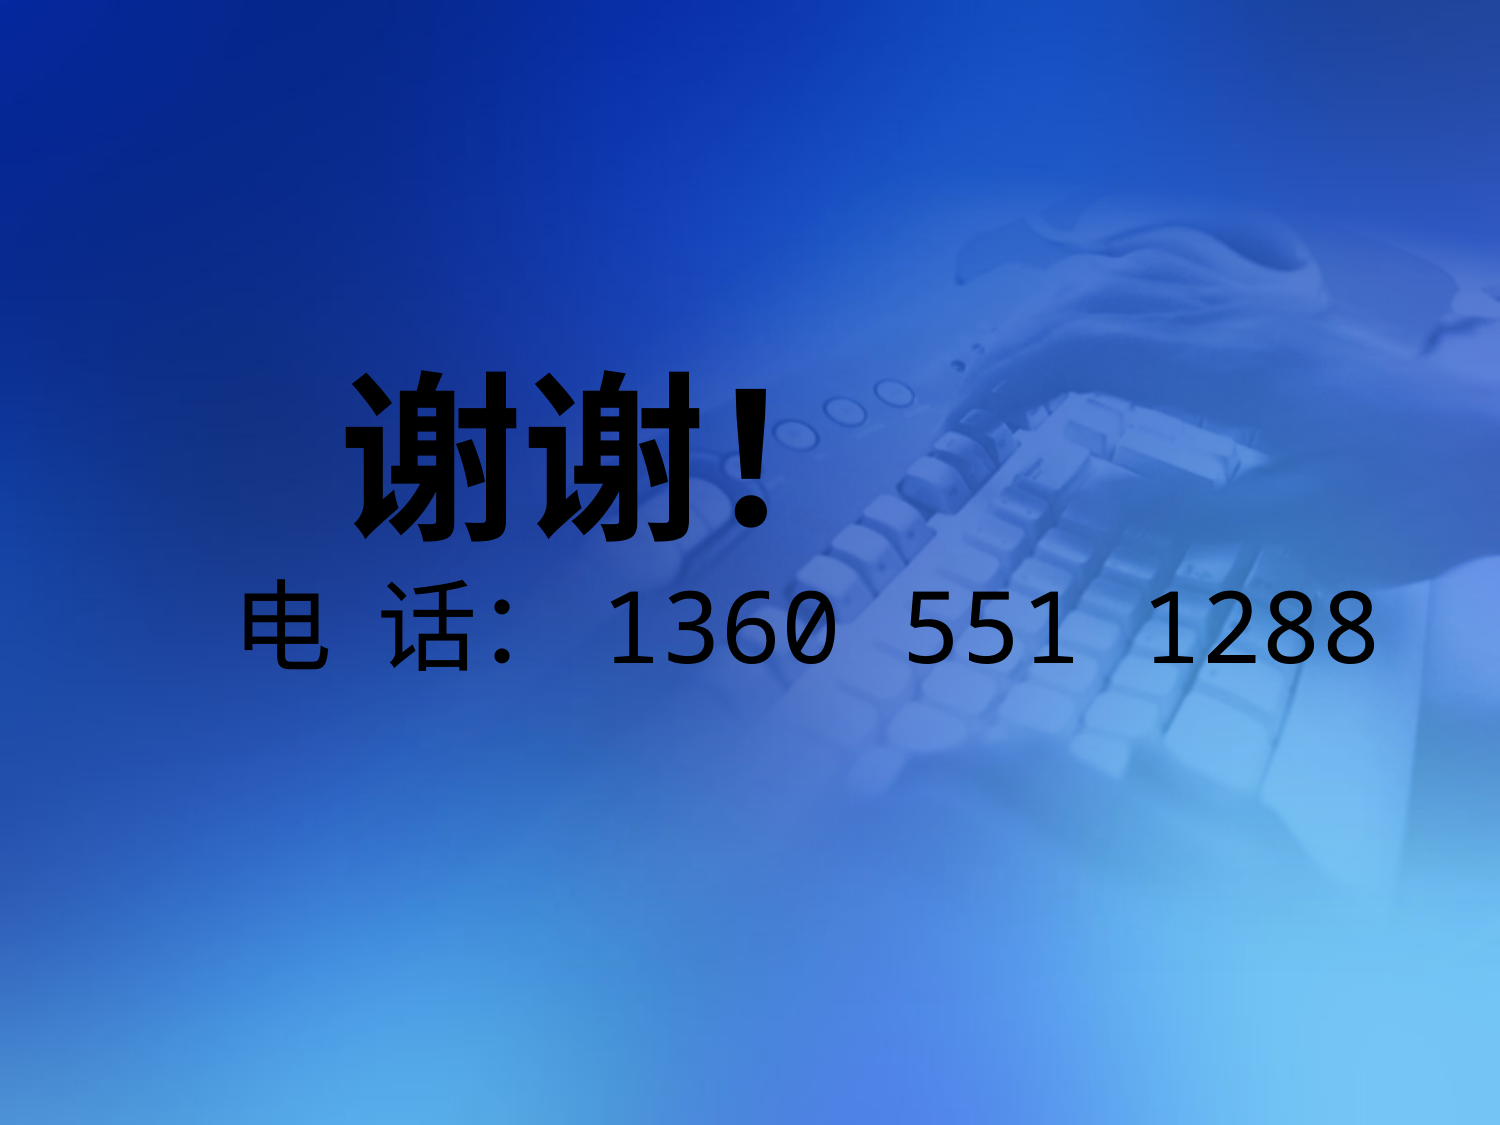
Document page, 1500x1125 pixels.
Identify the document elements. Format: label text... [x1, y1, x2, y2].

list 谢谢！ 电 话：1360 551 1288 [95, 203, 1455, 1125]
picture [0, 0, 1500, 1125]
